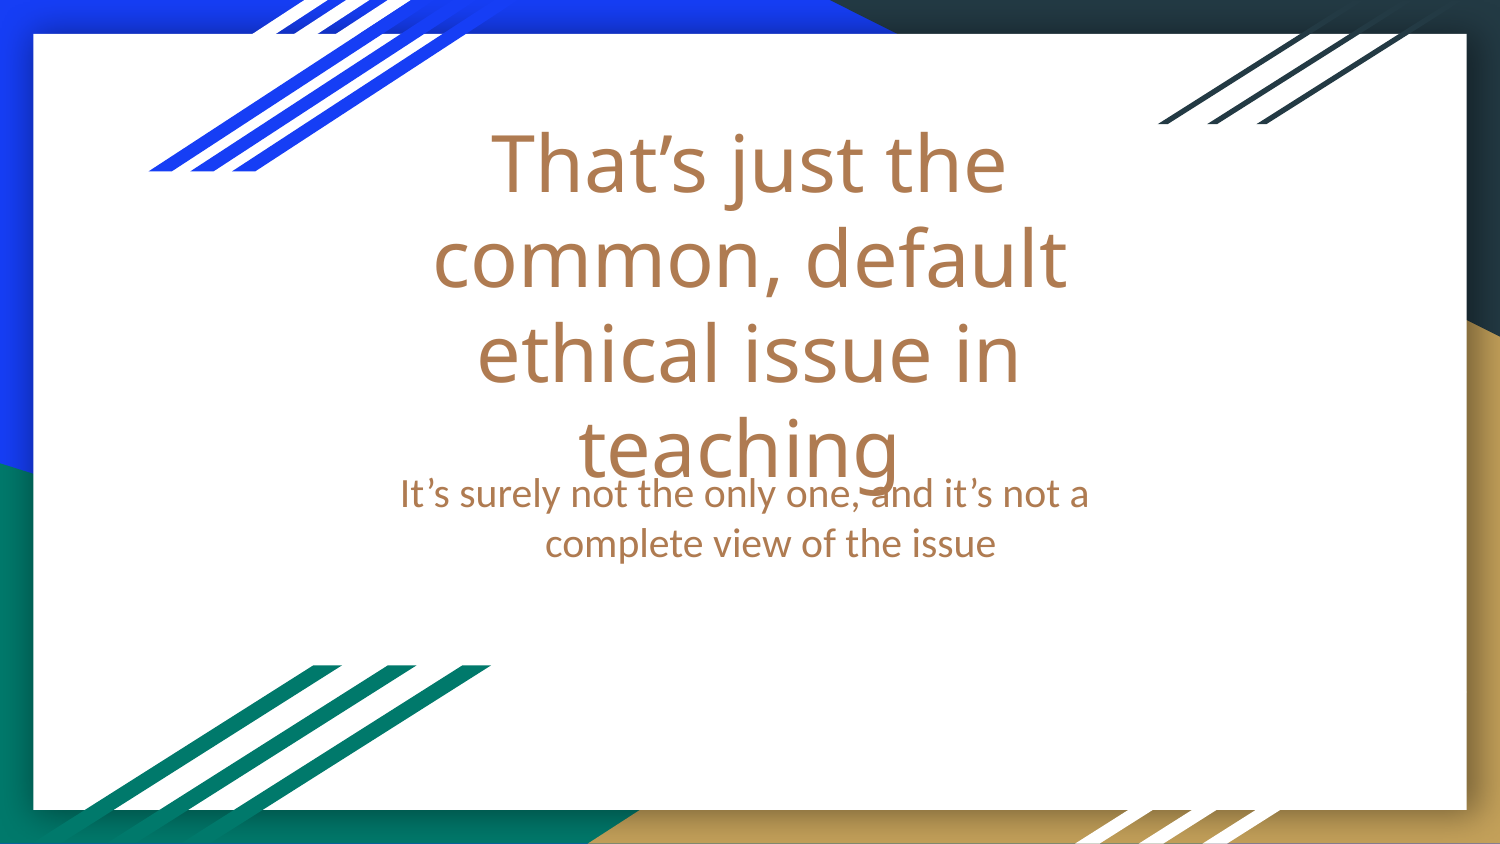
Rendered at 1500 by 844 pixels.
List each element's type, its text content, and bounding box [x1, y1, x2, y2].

subtitle It’s surely not the only one, and it’s not a complete view of the issue [293, 450, 1173, 558]
title That’s just the common, default ethical issue in teaching [310, 184, 1190, 422]
